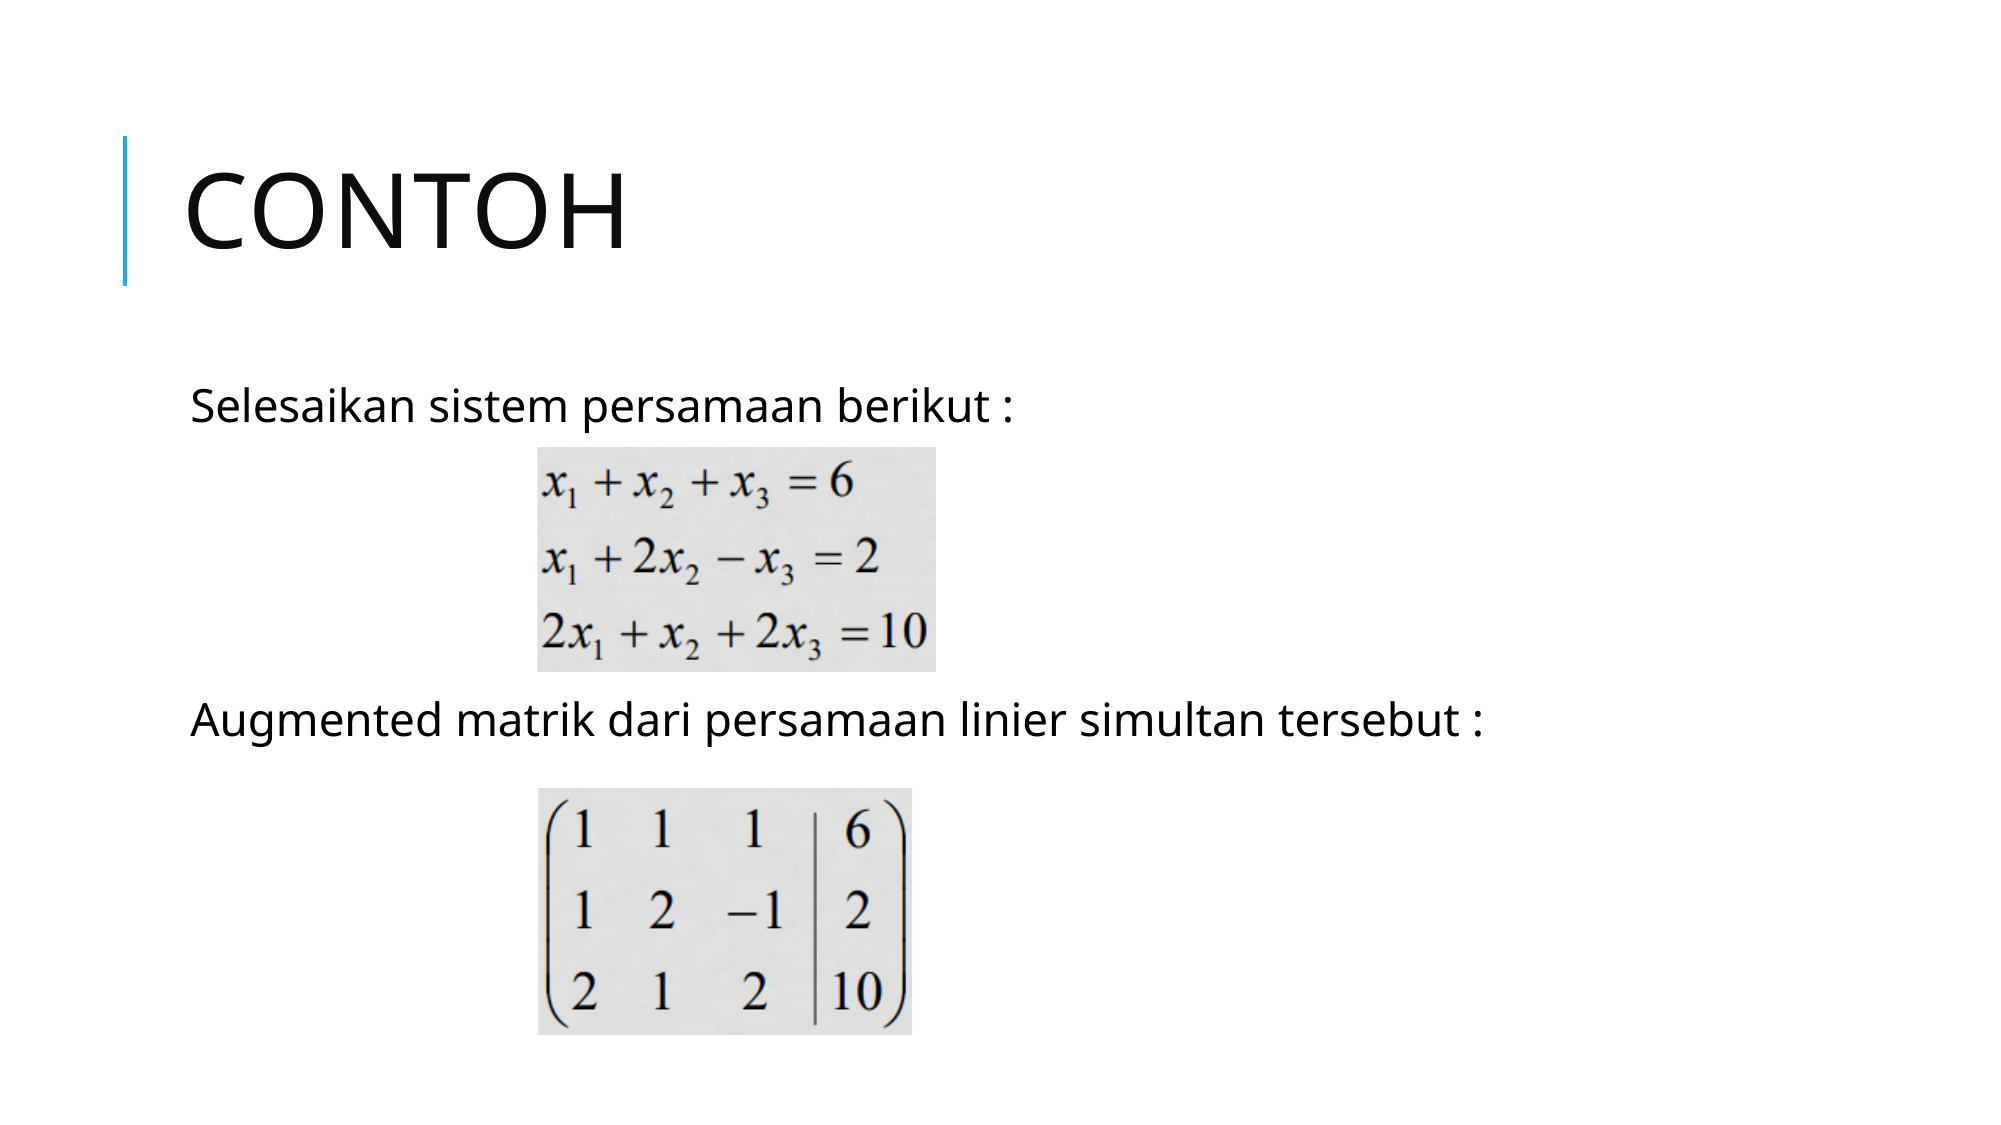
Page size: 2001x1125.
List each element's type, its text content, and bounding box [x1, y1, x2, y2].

picture [537, 447, 936, 672]
list Selesaikan sistem persamaan berikut : Augmented matrik dari persamaan linier simultan tersebut : [168, 375, 1763, 1035]
title contoh [168, 96, 1763, 342]
picture [538, 788, 913, 1036]
